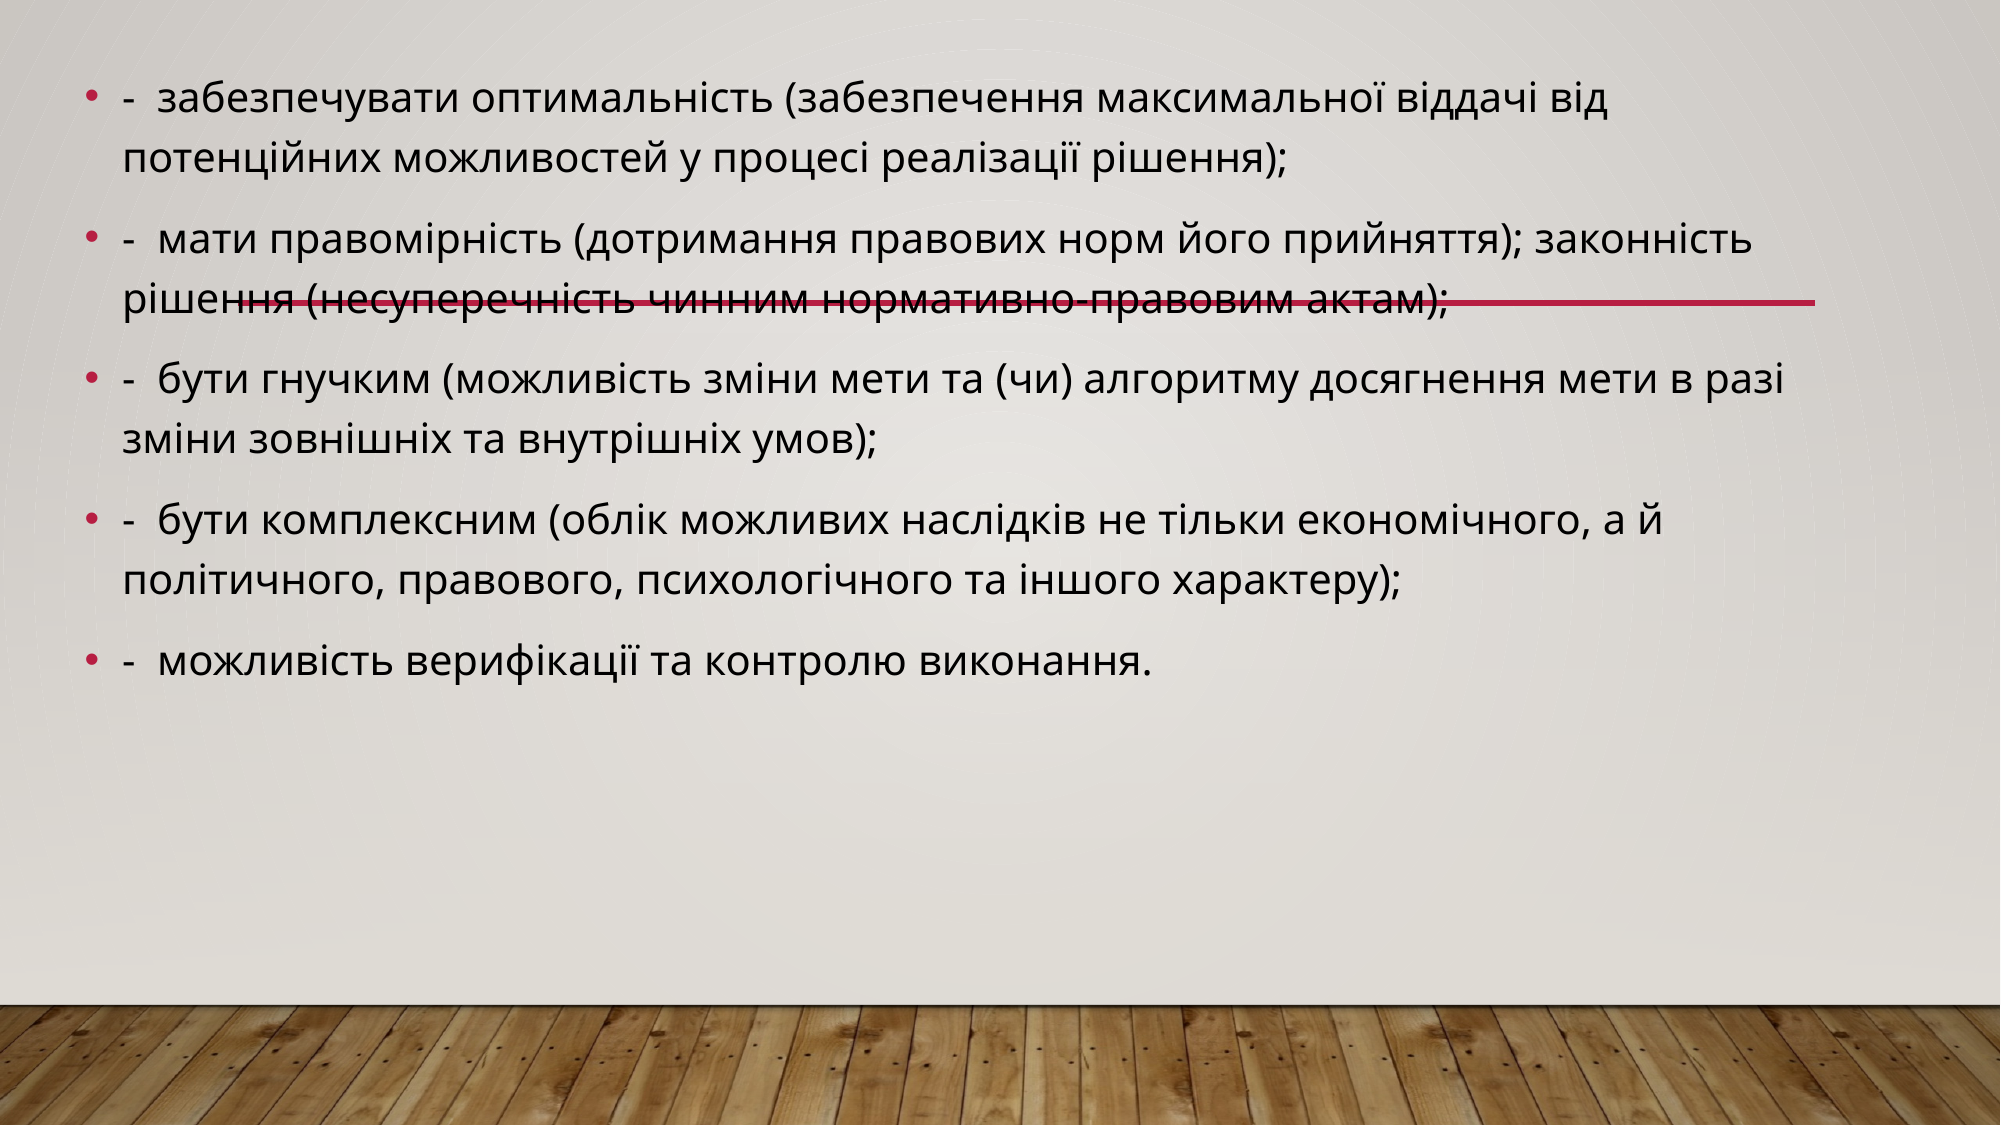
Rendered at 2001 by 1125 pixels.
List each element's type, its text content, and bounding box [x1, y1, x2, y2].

list - забезпечувати оптимальність (забезпечення максимальної віддачі від потенційних можливостей у процесі реалізації рішення); - мати правомірність (дотримання правових норм його прийняття); законність рішення (несуперечність чинним нормативно-правовим актам); - бути гнучким (можливість зміни мети та (чи) алгоритму досягнення мети в разі зміни зовнішніх та внутрішніх умов); - бути комплексним (облік можливих наслідків не тільки економічного, а й політичного, правового, психологічного та іншого характеру); - можливість верифікації та контролю виконання. [69, 53, 1814, 897]
picture [0, 1005, 2000, 1125]
